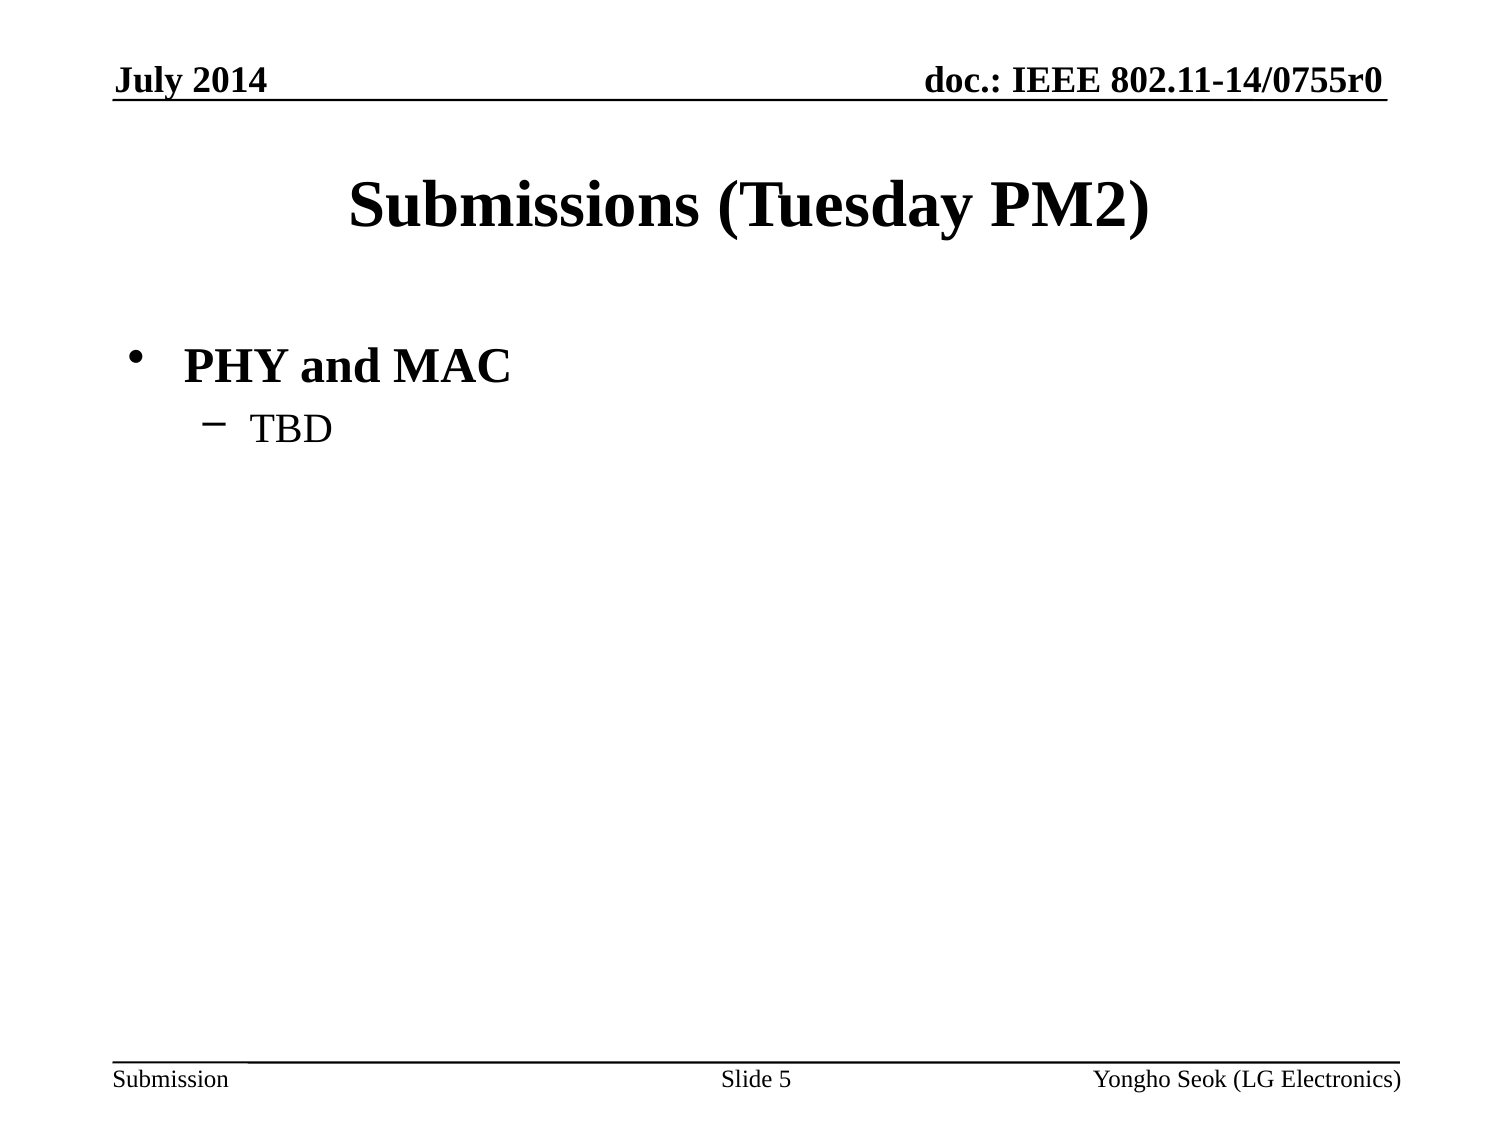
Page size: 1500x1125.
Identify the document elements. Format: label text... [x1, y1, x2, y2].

slide_number Slide 5 [712, 1061, 800, 1093]
footer Yongho Seok (LG Electronics) [1088, 1061, 1402, 1093]
list PHY and MAC TBD [112, 324, 1388, 1001]
title Submissions (Tuesday PM2) [112, 112, 1388, 288]
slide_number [114, 54, 270, 101]
